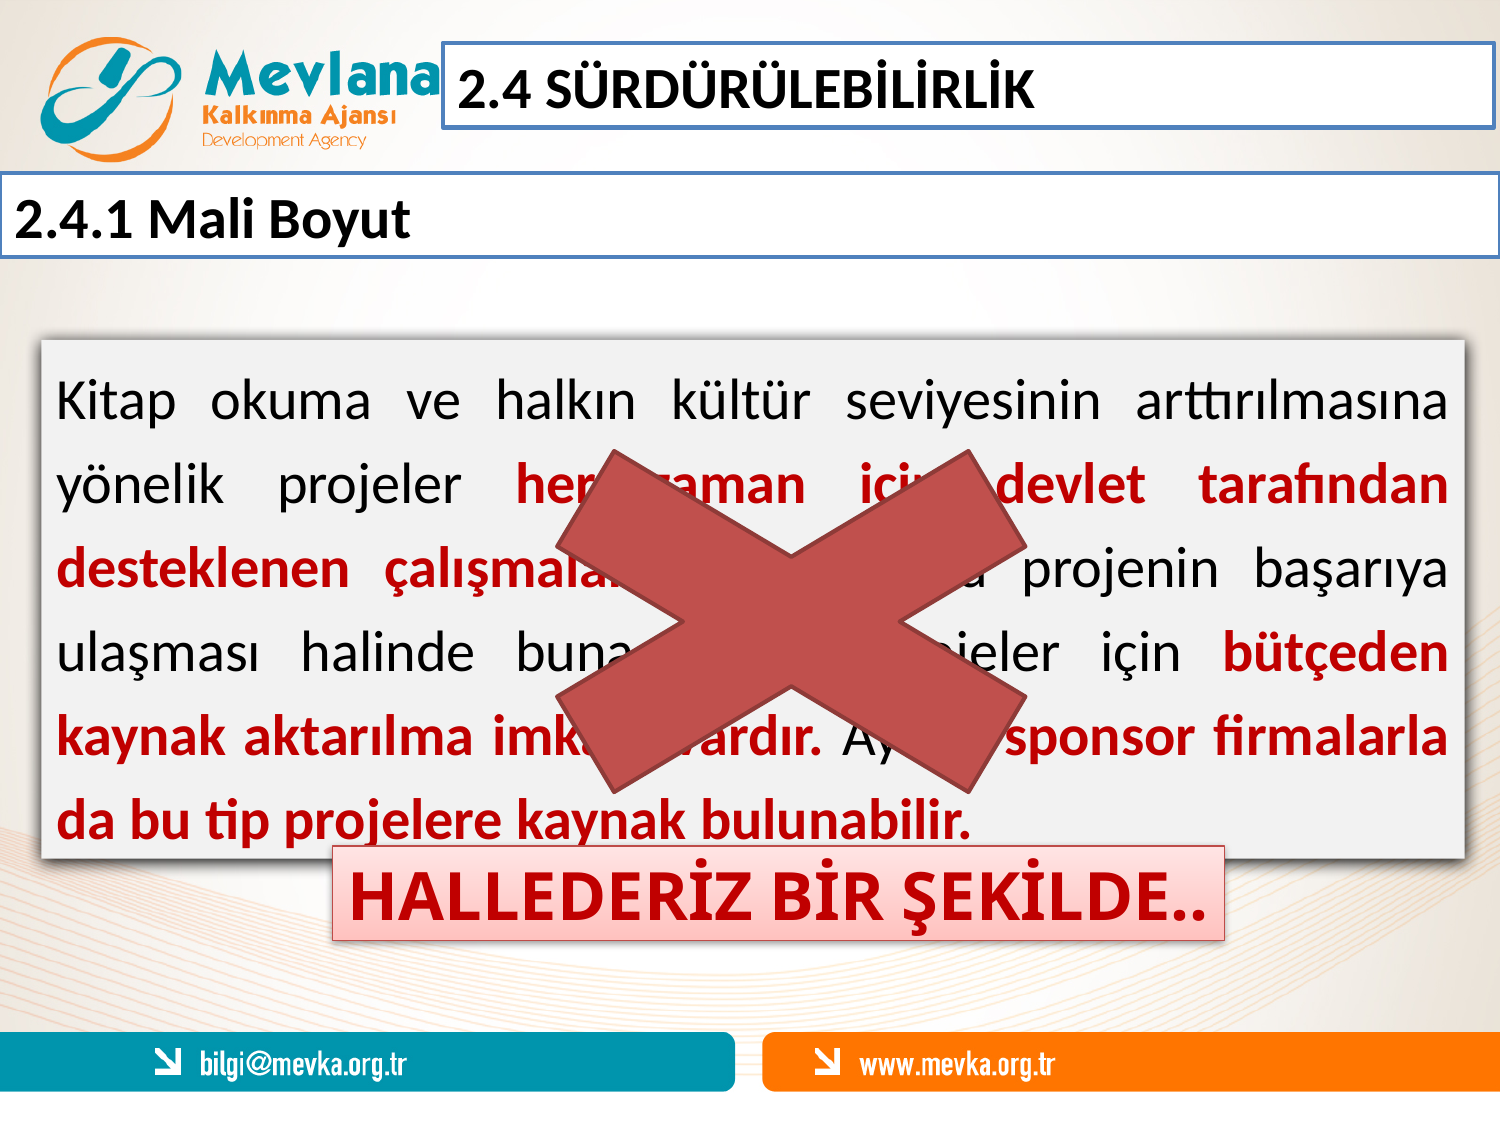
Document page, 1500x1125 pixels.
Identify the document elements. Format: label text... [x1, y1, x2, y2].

text_box 2.4.1 Mali Boyut [0, 171, 1500, 259]
text_box HALLEDERİZ BİR ŞEKİLDE.. [332, 845, 1225, 941]
picture [0, 259, 1500, 1125]
picture [0, 0, 1500, 171]
text_box 2.4 SÜRDÜRÜLEBİLİRLİK [441, 41, 1496, 130]
text_box [555, 449, 1028, 795]
text_box Kitap okuma ve halkın kültür seviyesinin arttırılmasına yönelik projeler her zaman için devlet tarafından desteklenen çalışmalar olmuştur. Bu projenin başarıya ulaşması halinde buna benzer projeler için bütçeden kaynak aktarılma imkanı vardır. Ayrıca sponsor firmalarla da bu tip projelere kaynak bulunabilir. [41, 339, 1465, 859]
